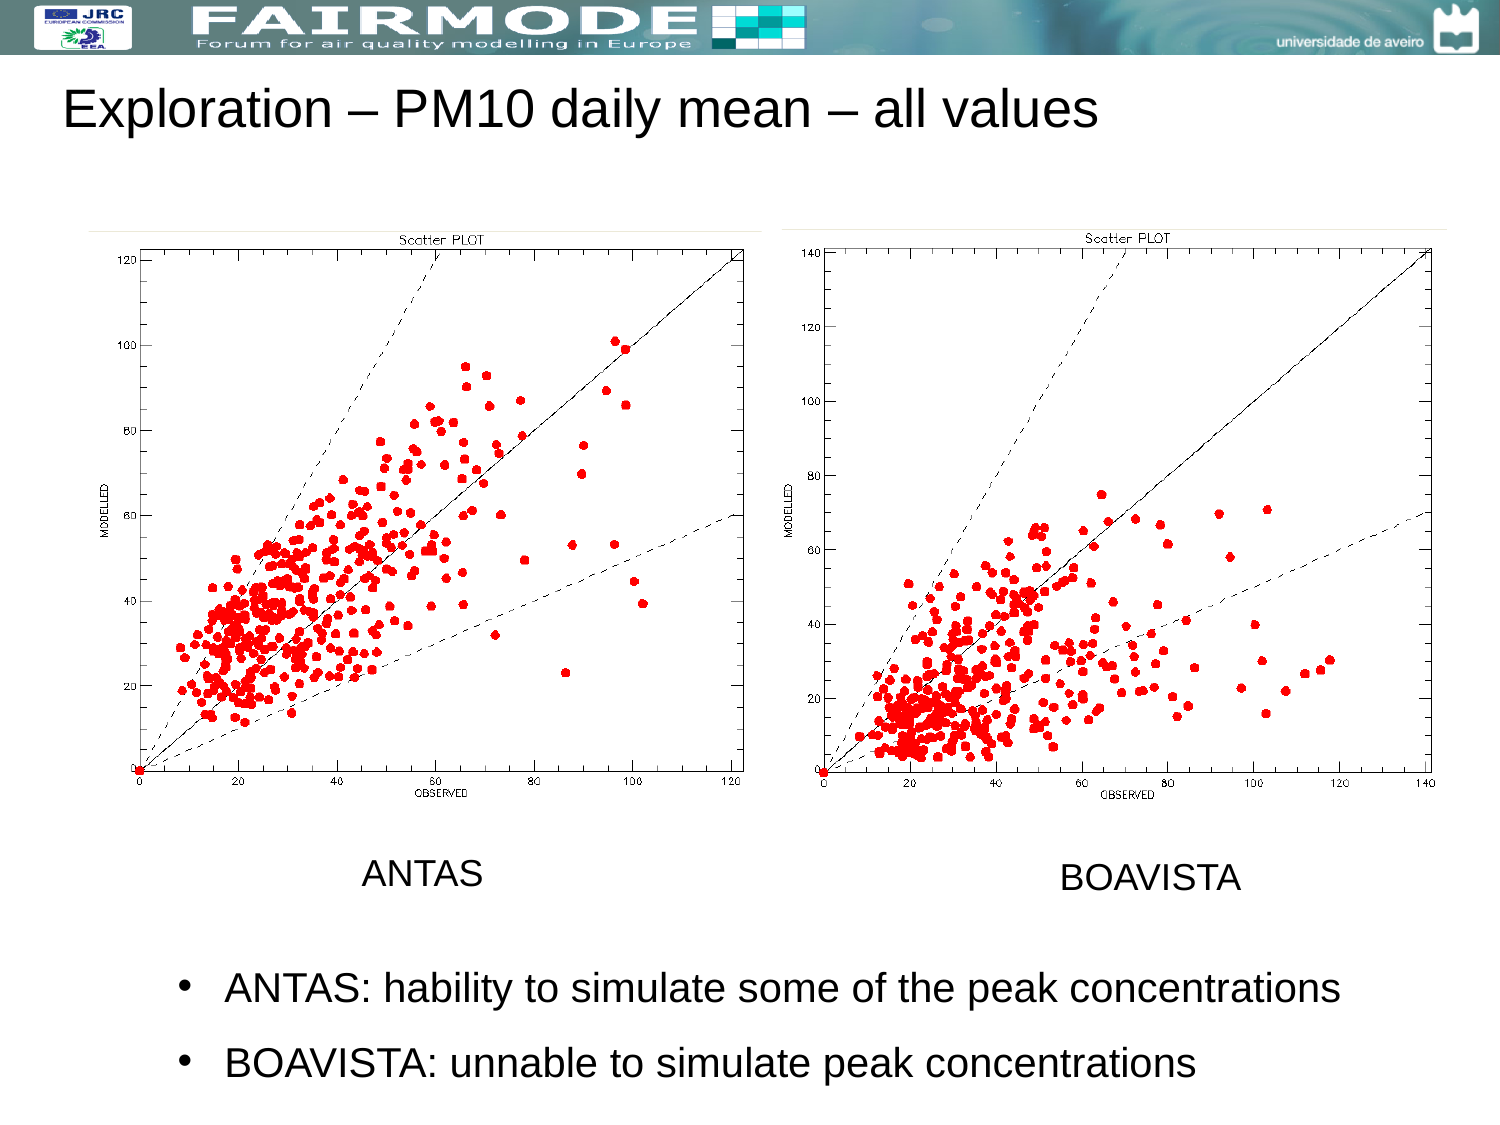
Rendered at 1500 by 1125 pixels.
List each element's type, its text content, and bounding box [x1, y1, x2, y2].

picture [88, 231, 762, 799]
text_box ANTAS [336, 818, 499, 901]
text_box ANTAS: hability to simulate some of the peak concentrations BOAVISTA: unnable to simulate peak concentrations [162, 928, 1357, 1094]
picture [781, 229, 1447, 799]
text_box BOAVISTA [1034, 822, 1257, 906]
text_box Exploration – PM10 daily mean – all values [47, 74, 1116, 146]
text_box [0, 0, 1500, 67]
